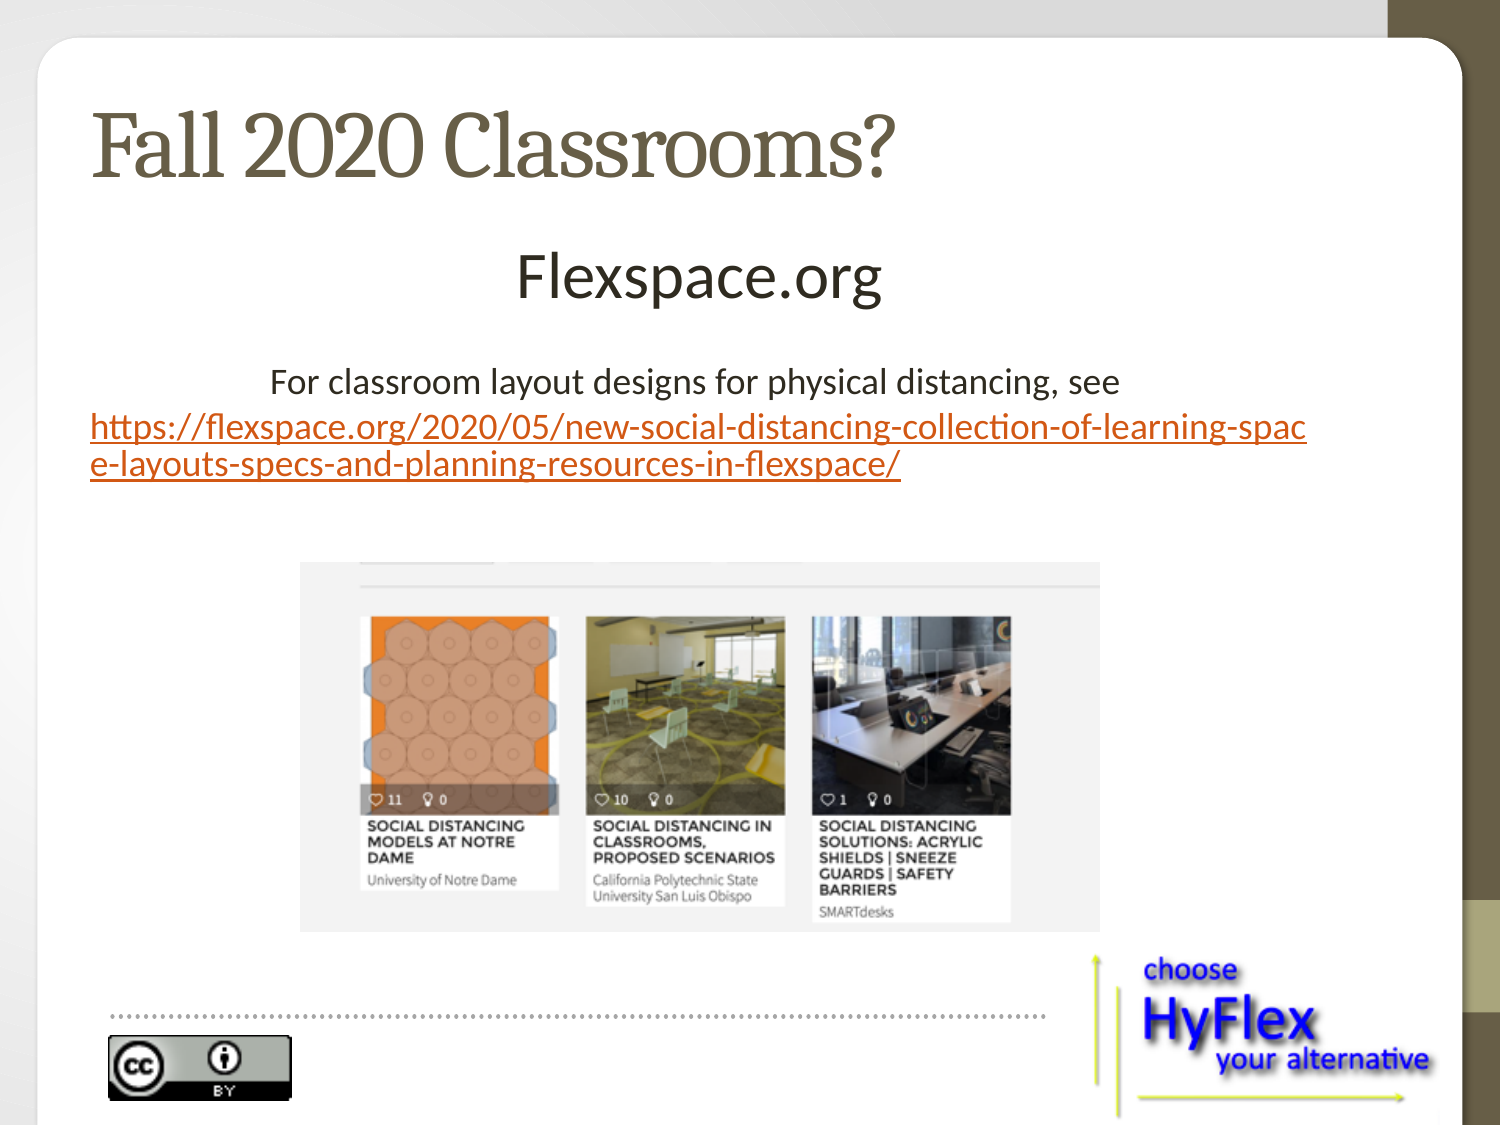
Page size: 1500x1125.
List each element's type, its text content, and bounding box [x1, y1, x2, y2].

picture [299, 561, 1101, 933]
title Fall 2020 Classrooms? [75, 45, 1325, 224]
picture [1087, 946, 1440, 1125]
picture [108, 1035, 292, 1101]
text_box Flexspace.org For classroom layout designs for physical distancing, see https://flexspace.org/2020/05/new-social-distancing-collection-of-learning-space-layouts-specs-and-planning-resources-in-flexspace/ [75, 224, 1325, 500]
